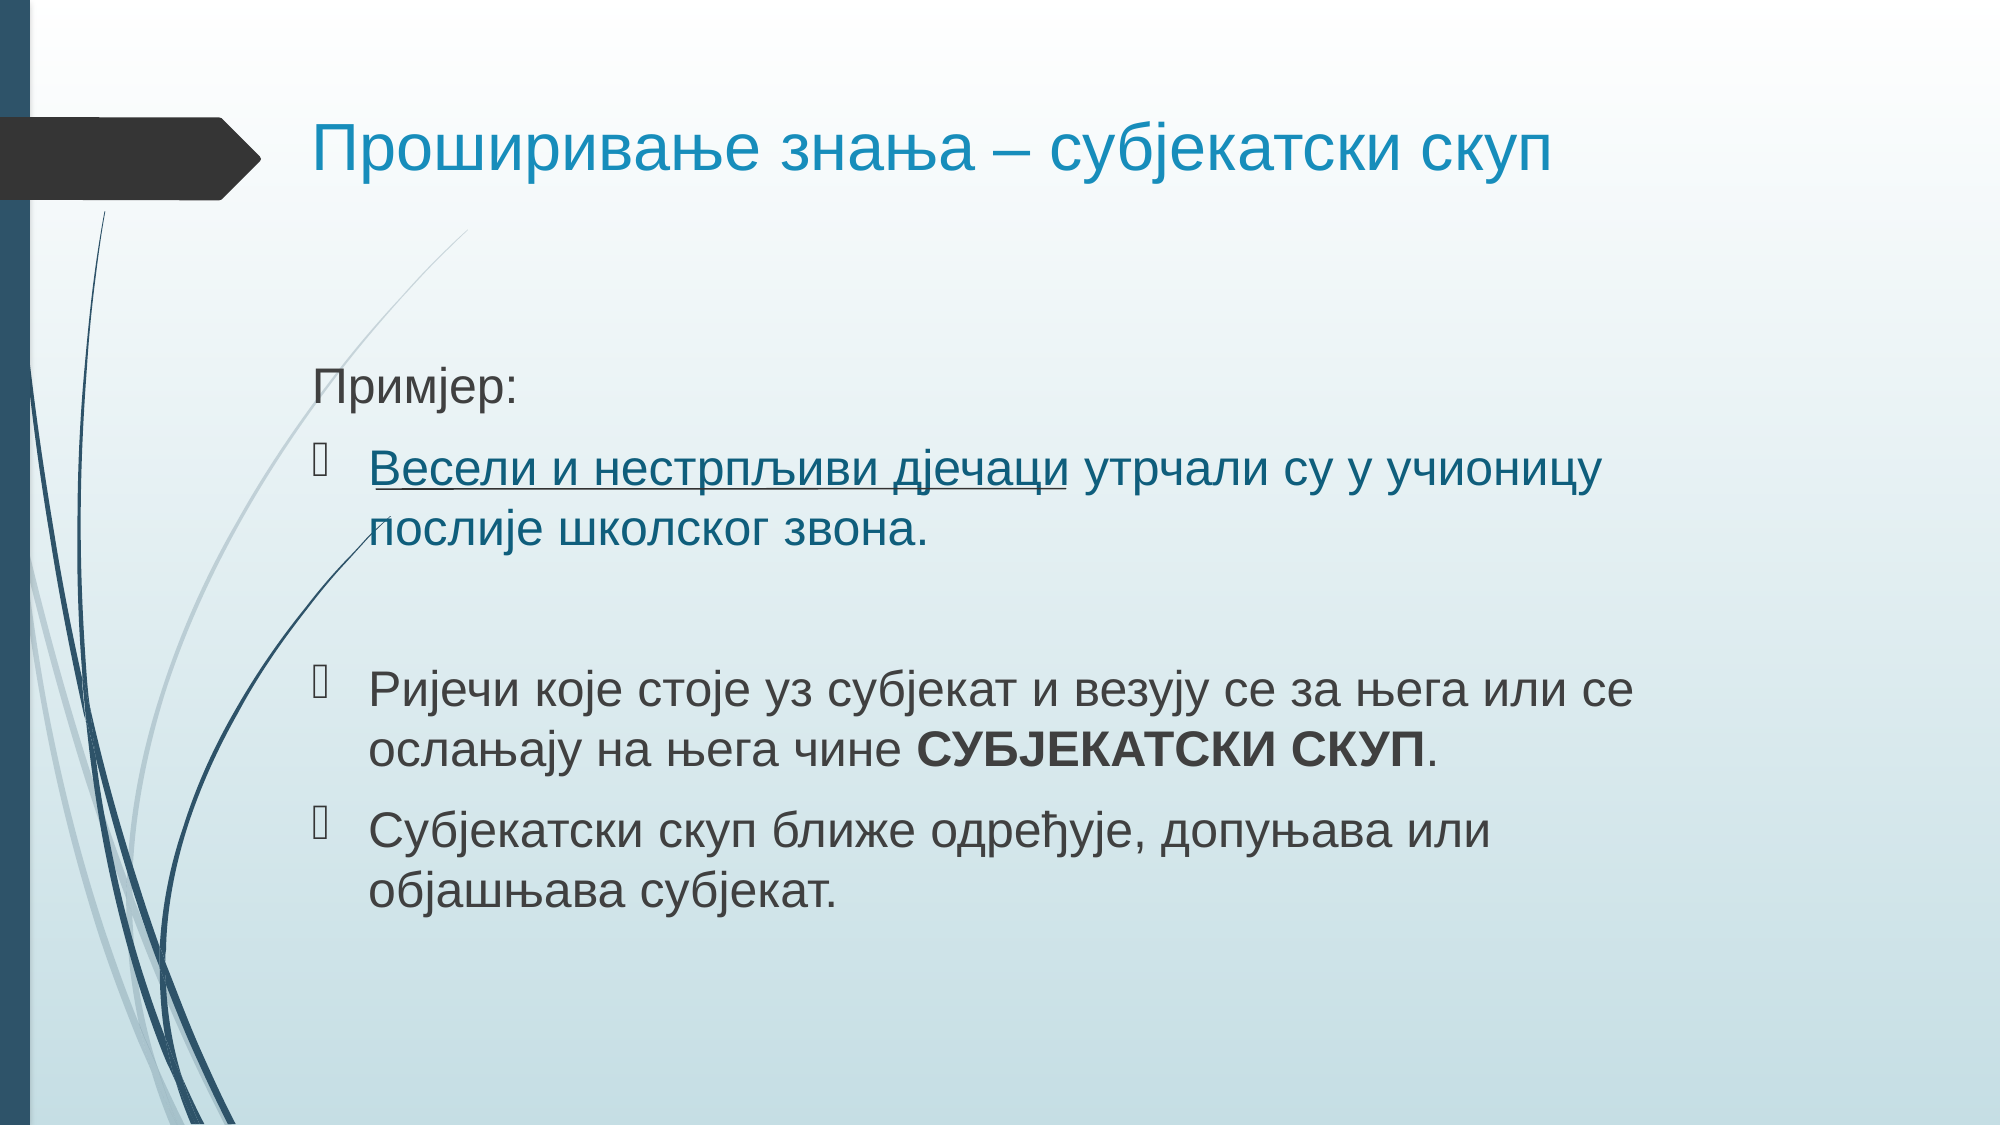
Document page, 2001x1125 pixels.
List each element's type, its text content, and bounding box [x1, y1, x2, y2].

list Примјер: Весели и нестрпљиви дјечаци утрчали су у учионицу послије школског звона. Ријечи које стоје уз субјекат и везују се за њега или се ослањају на њега чине СУБЈЕКАТСКИ СКУП. Субјекатски скуп ближе одређује, допуњава или објашњава субјекат. [296, 346, 1760, 967]
title Проширивање знања – субјекатски скуп [296, 96, 1759, 307]
